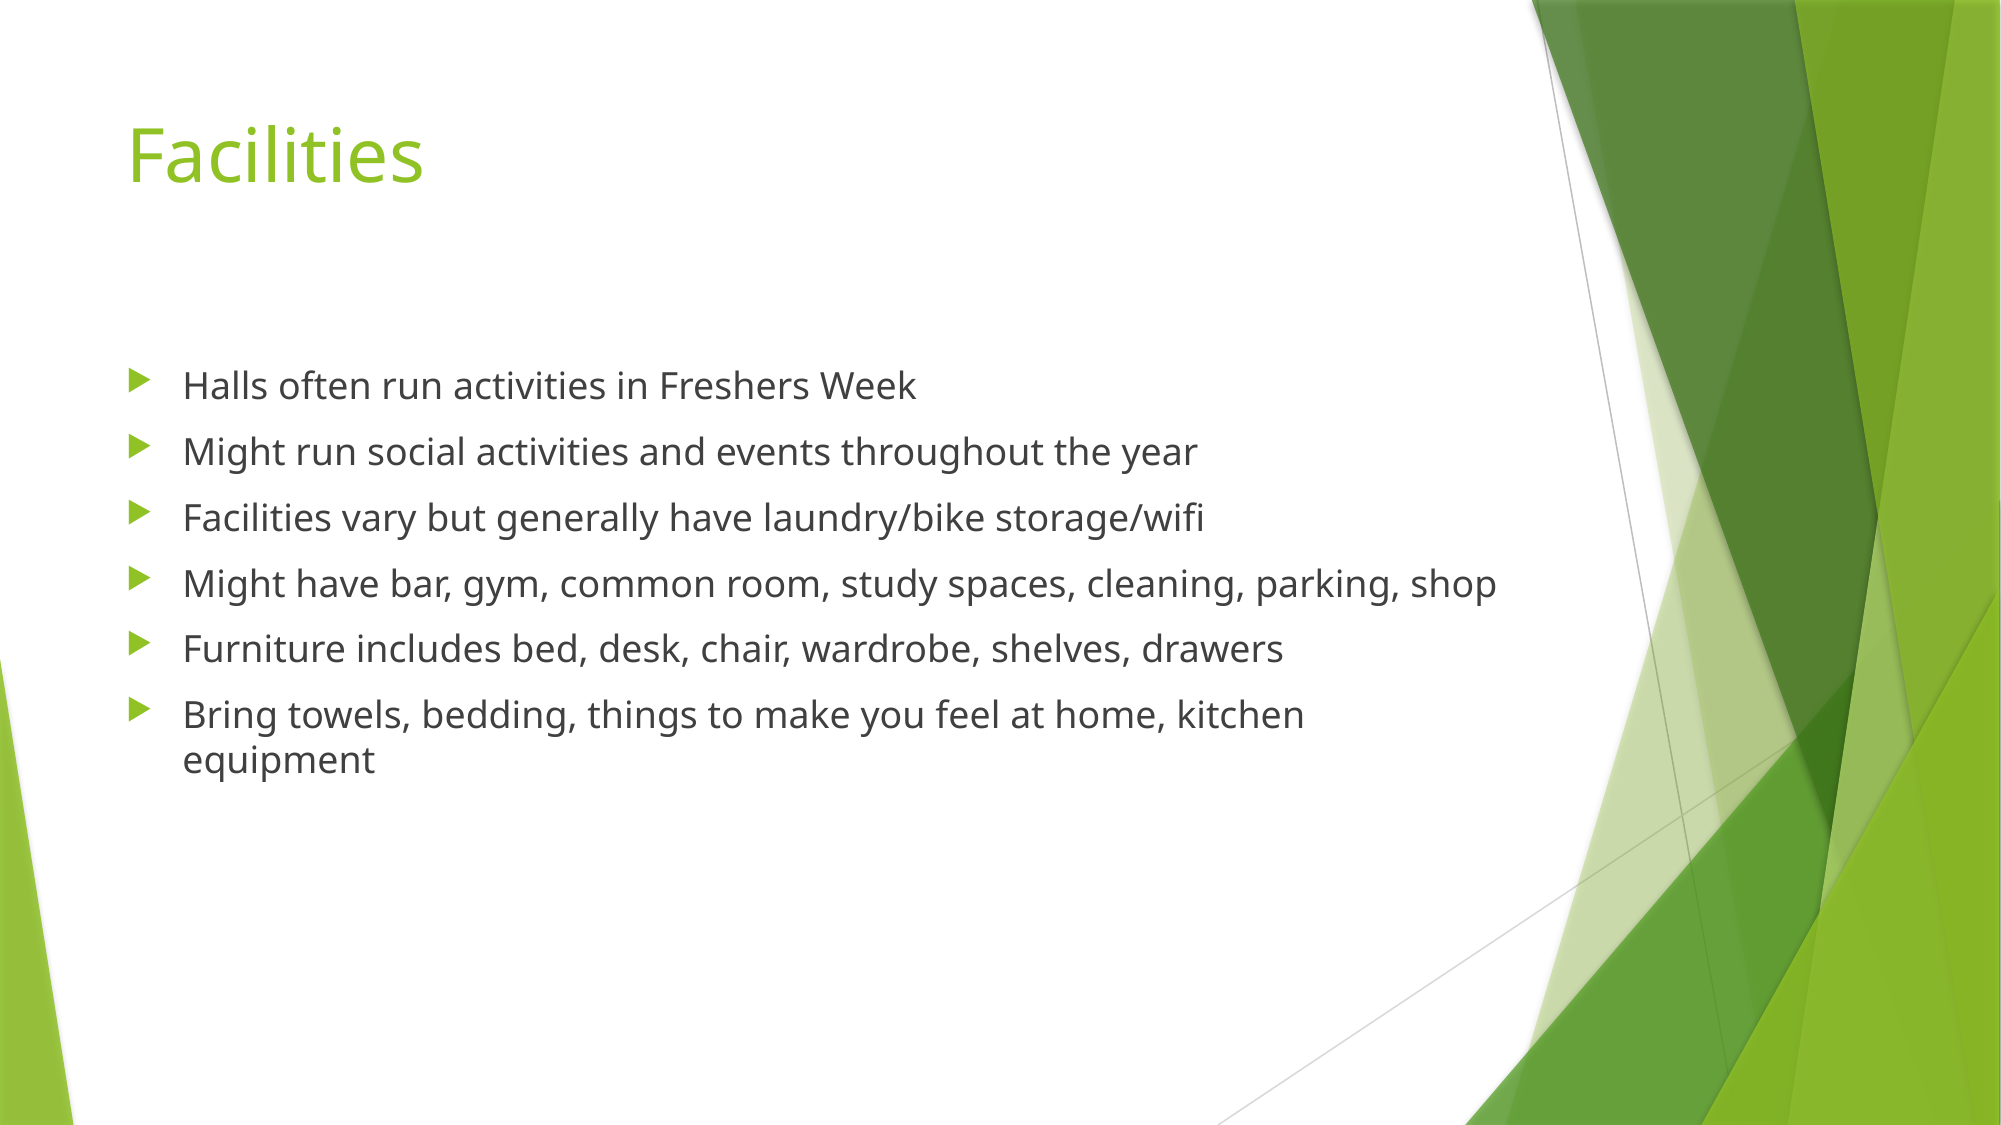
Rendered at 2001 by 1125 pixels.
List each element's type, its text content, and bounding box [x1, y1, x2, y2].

list Halls often run activities in Freshers Week Might run social activities and events throughout the year Facilities vary but generally have laundry/bike storage/wifi Might have bar, gym, common room, study spaces, cleaning, parking, shop Furniture includes bed, desk, chair, wardrobe, shelves, drawers Bring towels, bedding, things to make you feel at home, kitchen equipment [111, 354, 1522, 992]
title Facilities [111, 99, 1522, 317]
